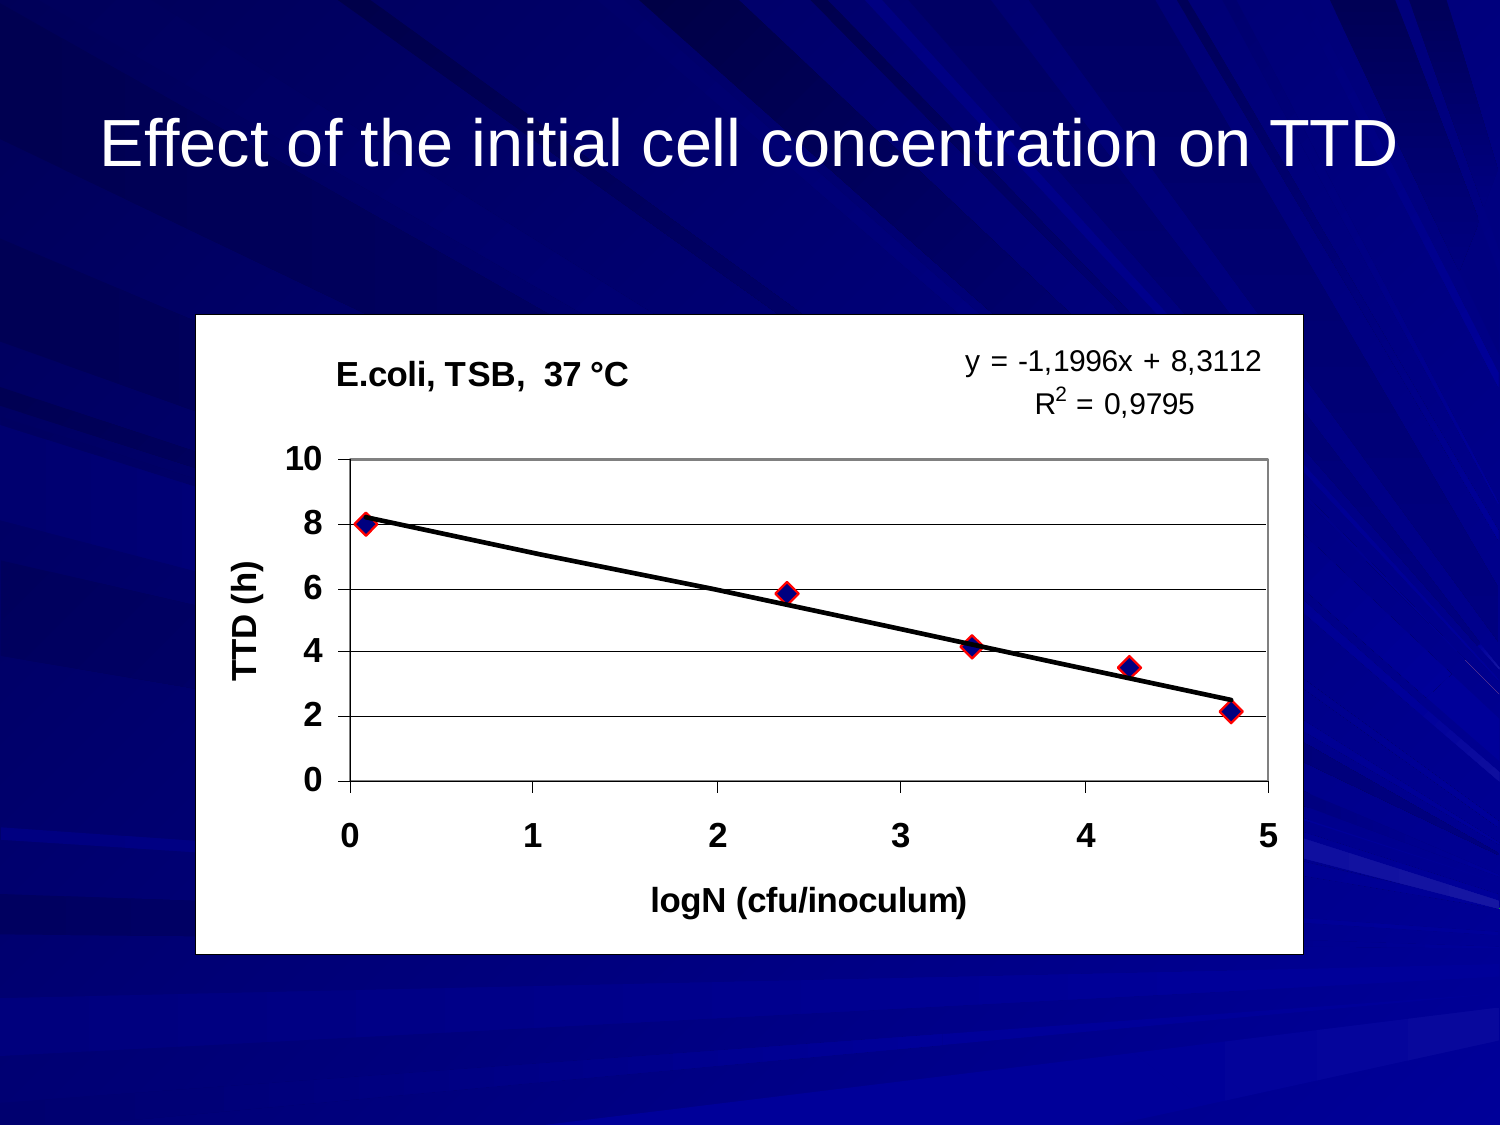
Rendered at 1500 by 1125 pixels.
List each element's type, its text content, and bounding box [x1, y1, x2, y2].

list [182, 302, 1317, 967]
title Effect of the initial cell concentration on TTD [75, 45, 1425, 234]
